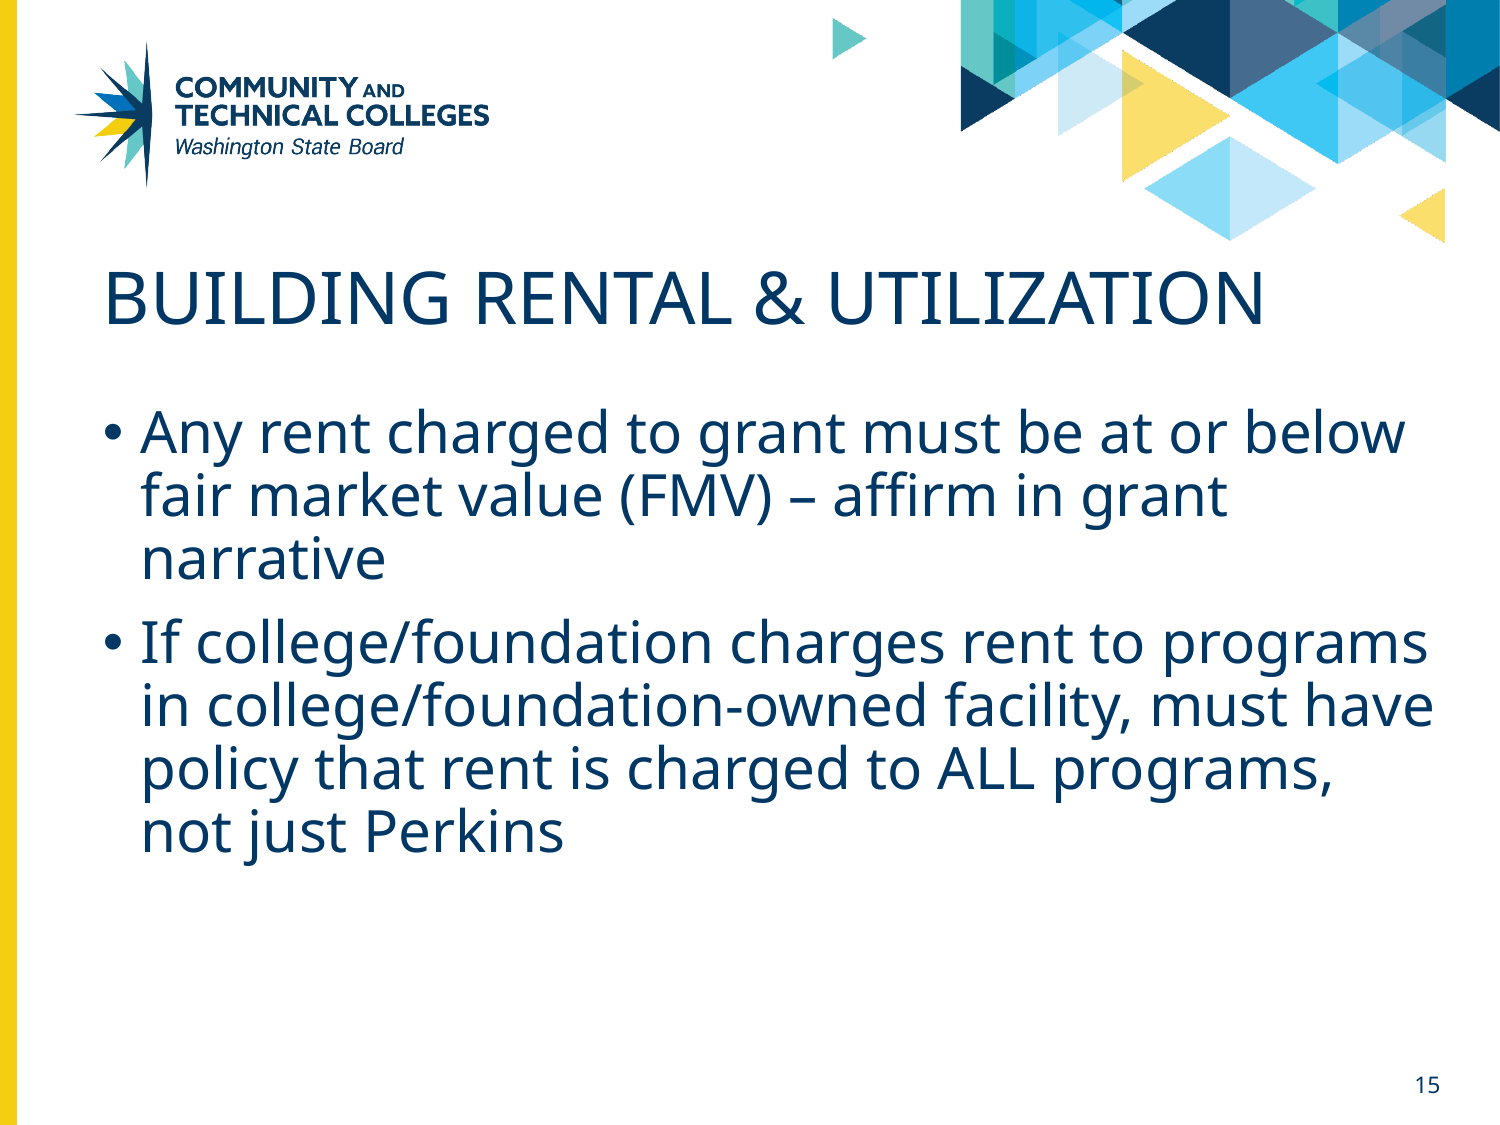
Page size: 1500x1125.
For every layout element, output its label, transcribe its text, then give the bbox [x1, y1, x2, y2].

slide_number 15 [1378, 1063, 1456, 1103]
list Any rent charged to grant must be at or below fair market value (FMV) – affirm in grant narrative If college/foundation charges rent to programs in college/foundation-owned facility, must have policy that rent is charged to ALL programs, not just Perkins [88, 396, 1456, 1013]
picture [832, 0, 1500, 243]
title Building Rental & Utilization [88, 254, 1456, 385]
picture [17, 25, 557, 228]
